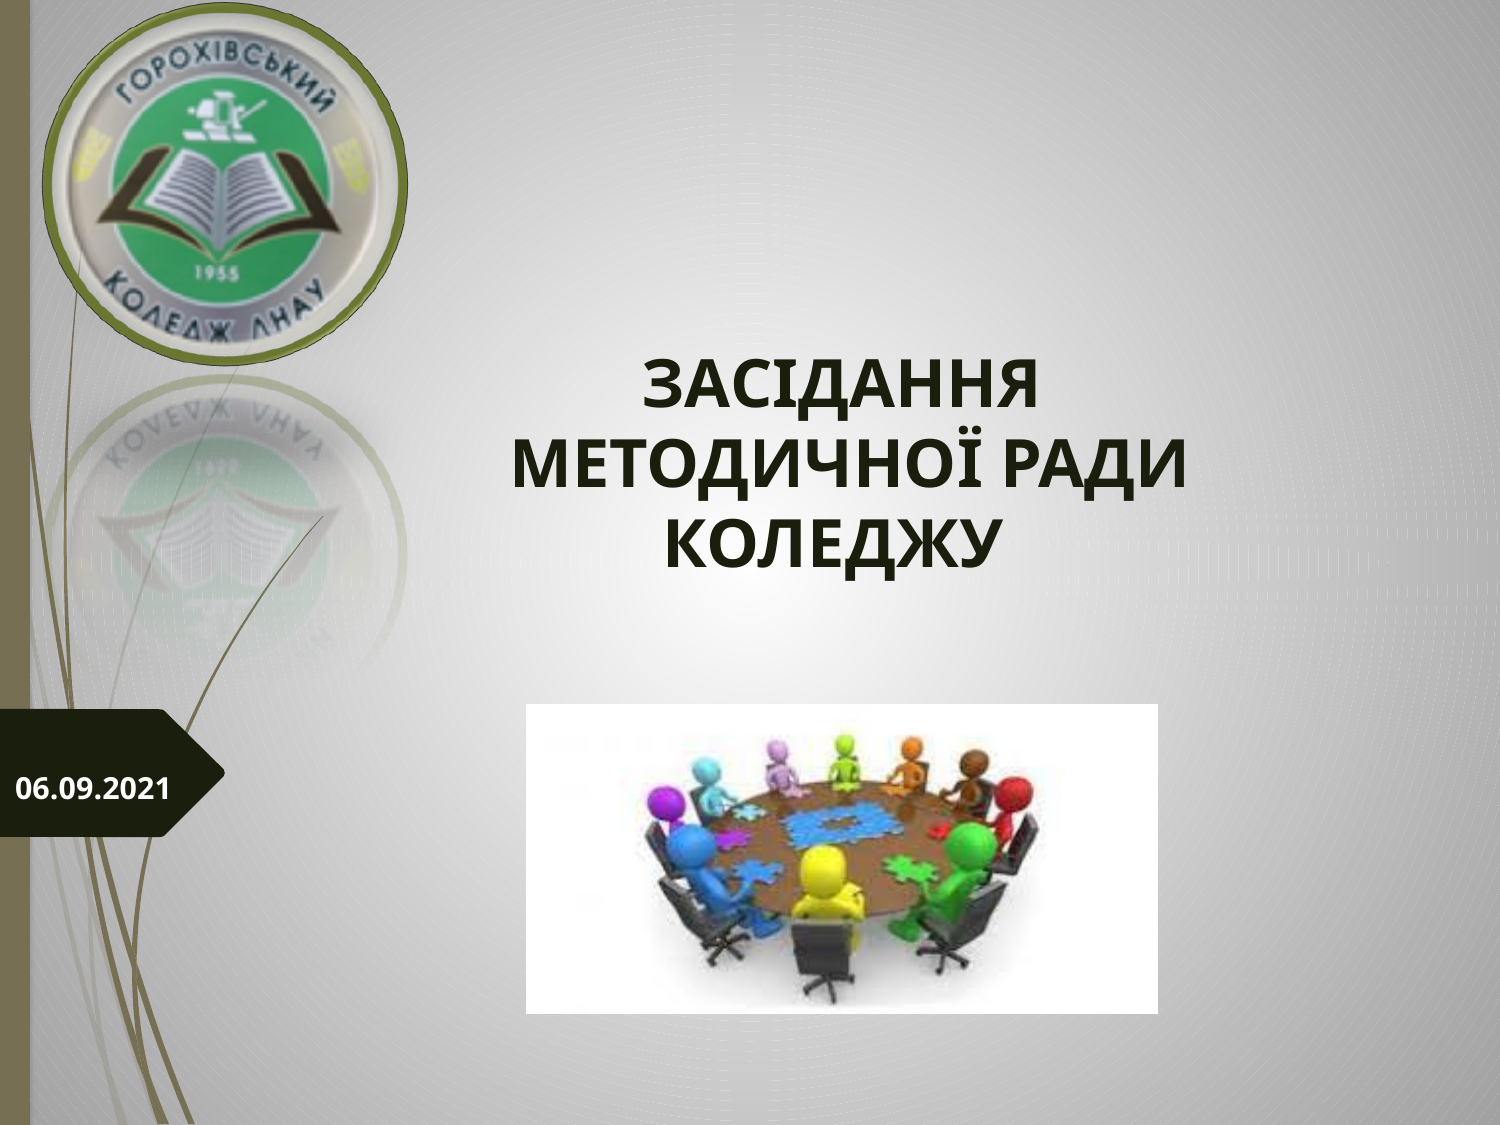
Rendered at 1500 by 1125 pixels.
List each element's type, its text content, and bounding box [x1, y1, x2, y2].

subtitle 06.09.2021 [0, 707, 243, 814]
title ЗАСІДАННЯ МЕТОДИЧНОЇ РАДИ КОЛЕДЖУ [437, 222, 1371, 589]
picture [525, 704, 1158, 1014]
picture [17, 0, 433, 739]
